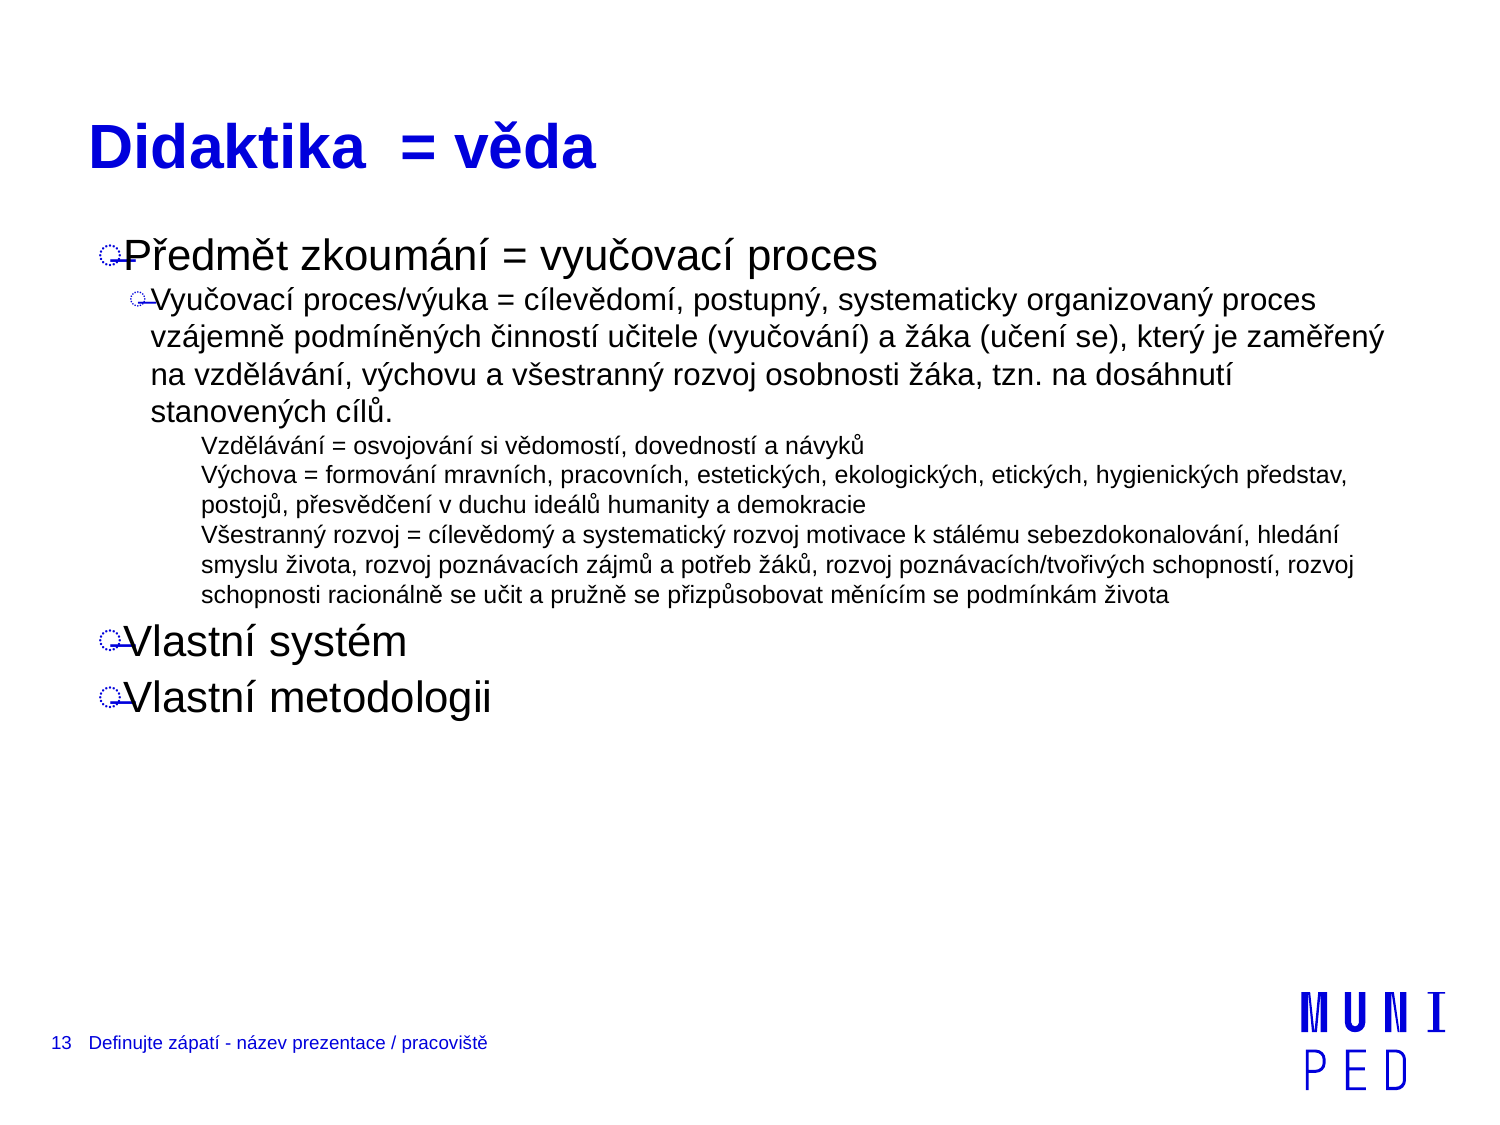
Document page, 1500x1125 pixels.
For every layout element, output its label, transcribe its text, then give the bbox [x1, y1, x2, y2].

list Předmět zkoumání = vyučovací proces Vyučovací proces/výuka = cílevědomí, postupný, systematicky organizovaný proces vzájemně podmíněných činností učitele (vyučování) a žáka (učení se), který je zaměřený na vzdělávání, výchovu a všestranný rozvoj osobnosti žáka, tzn. na dosáhnutí stanovených cílů. Vzdělávání = osvojování si vědomostí, dovedností a návyků Výchova = formování mravních, pracovních, estetických, ekologických, etických, hygienických představ, postojů, přesvědčení v duchu ideálů humanity a demokracie Všestranný rozvoj = cílevědomý a systematický rozvoj motivace k stálému sebezdokonalování, hledání smyslu života, rozvoj poznávacích zájmů a potřeb žáků, rozvoj poznávacích/tvořivých schopností, rozvoj schopnosti racionálně se učit a pružně se přizpůsobovat měnícím se podmínkám života Vlastní systém Vlastní metodologii [88, 223, 1412, 957]
slide_number 13 [50, 1021, 82, 1063]
footer Definujte zápatí - název prezentace / pracoviště [88, 1021, 1063, 1063]
title Didaktika = věda [88, 118, 1412, 193]
